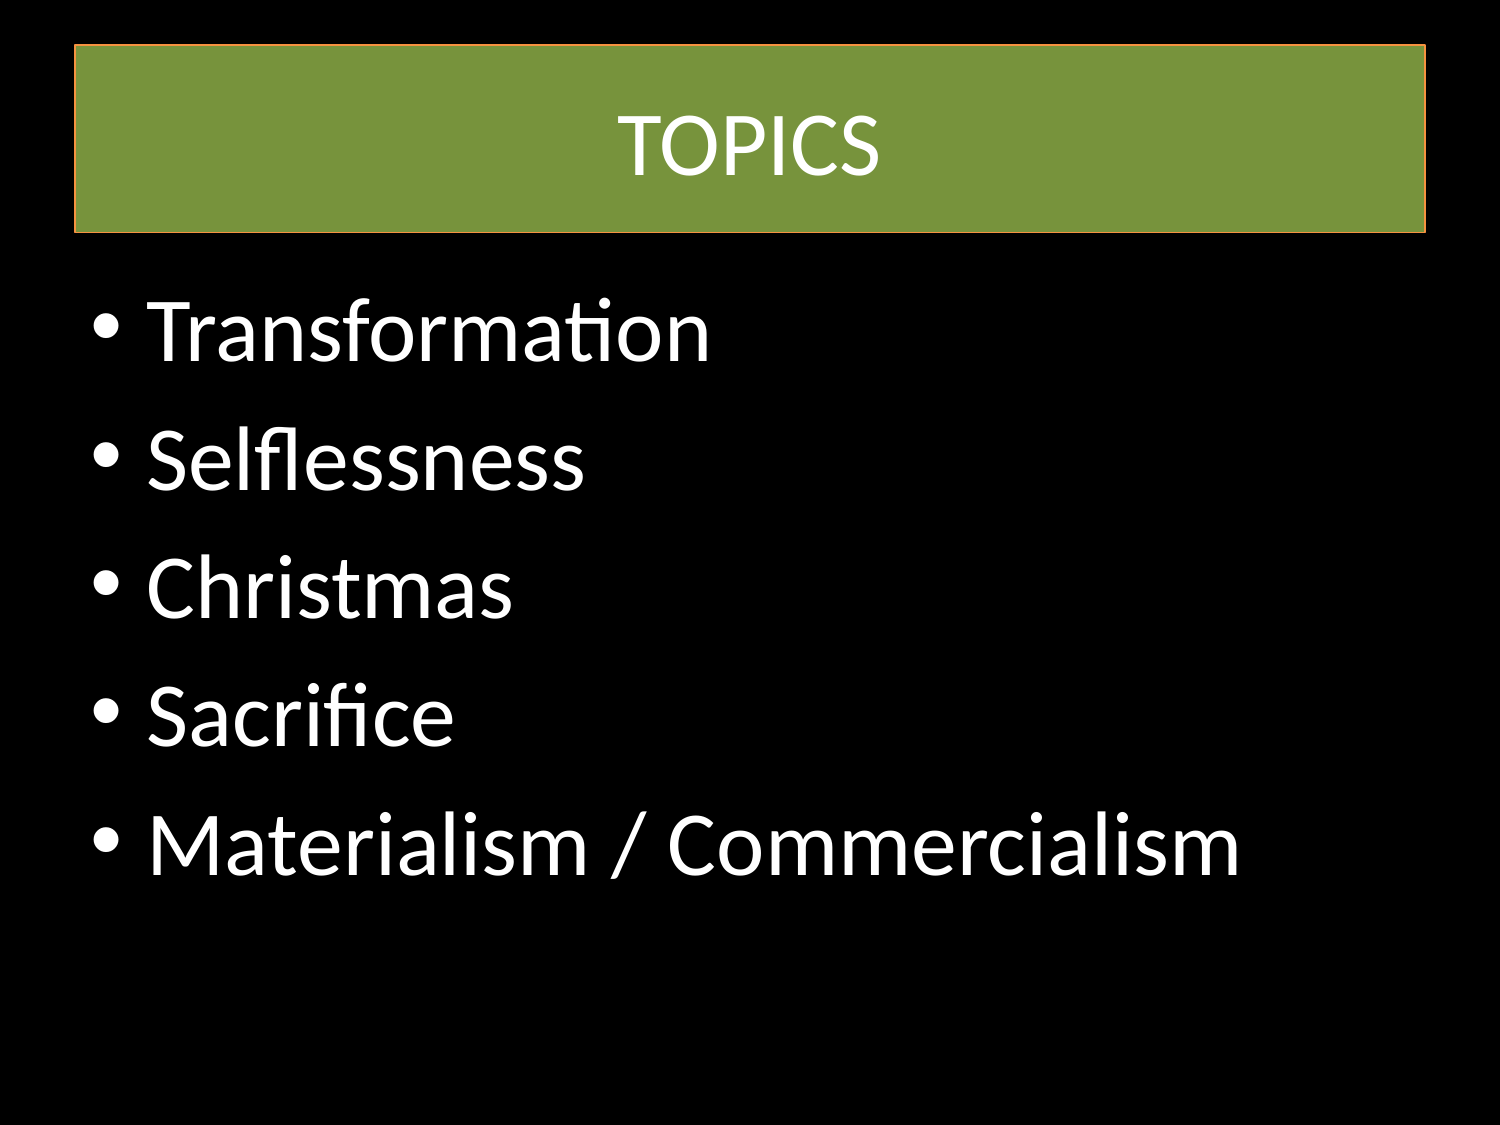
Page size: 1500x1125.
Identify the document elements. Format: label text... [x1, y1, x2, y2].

list Transformation Selflessness Christmas Sacrifice Materialism / Commercialism [75, 262, 1425, 1057]
title TOPICS [74, 44, 1426, 233]
